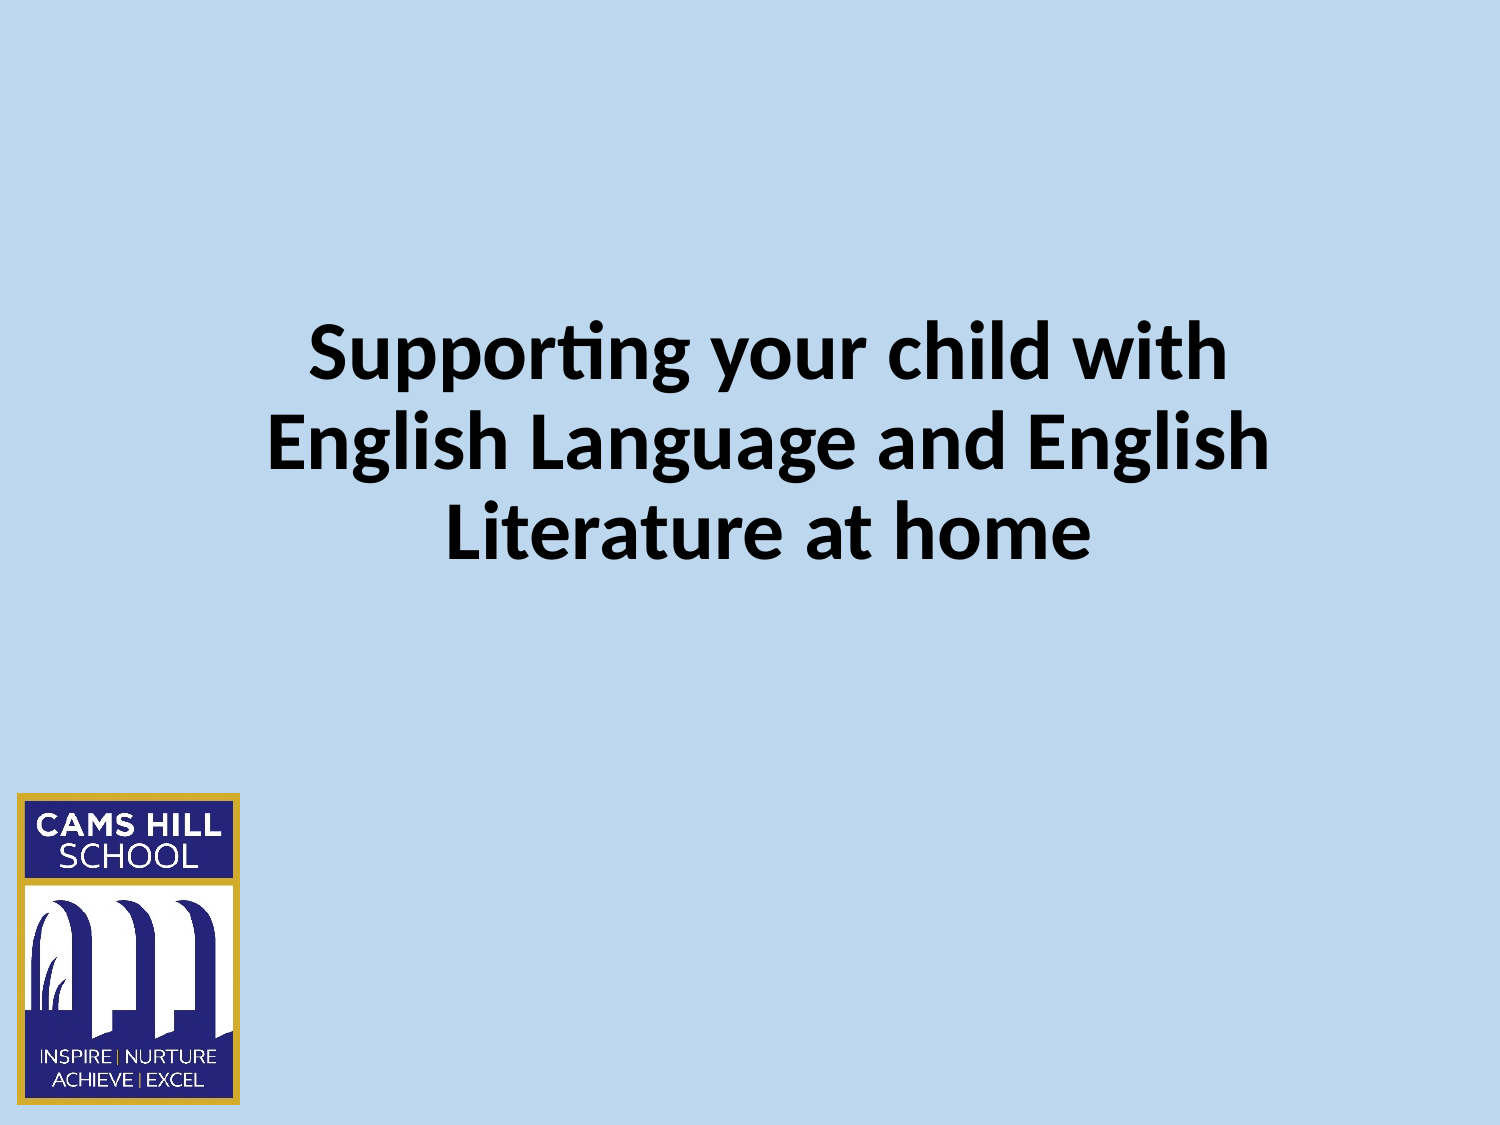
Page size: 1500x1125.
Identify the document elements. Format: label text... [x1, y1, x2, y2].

title Supporting your child with English Language and English Literature at home [207, 291, 1333, 586]
picture [17, 793, 240, 1105]
